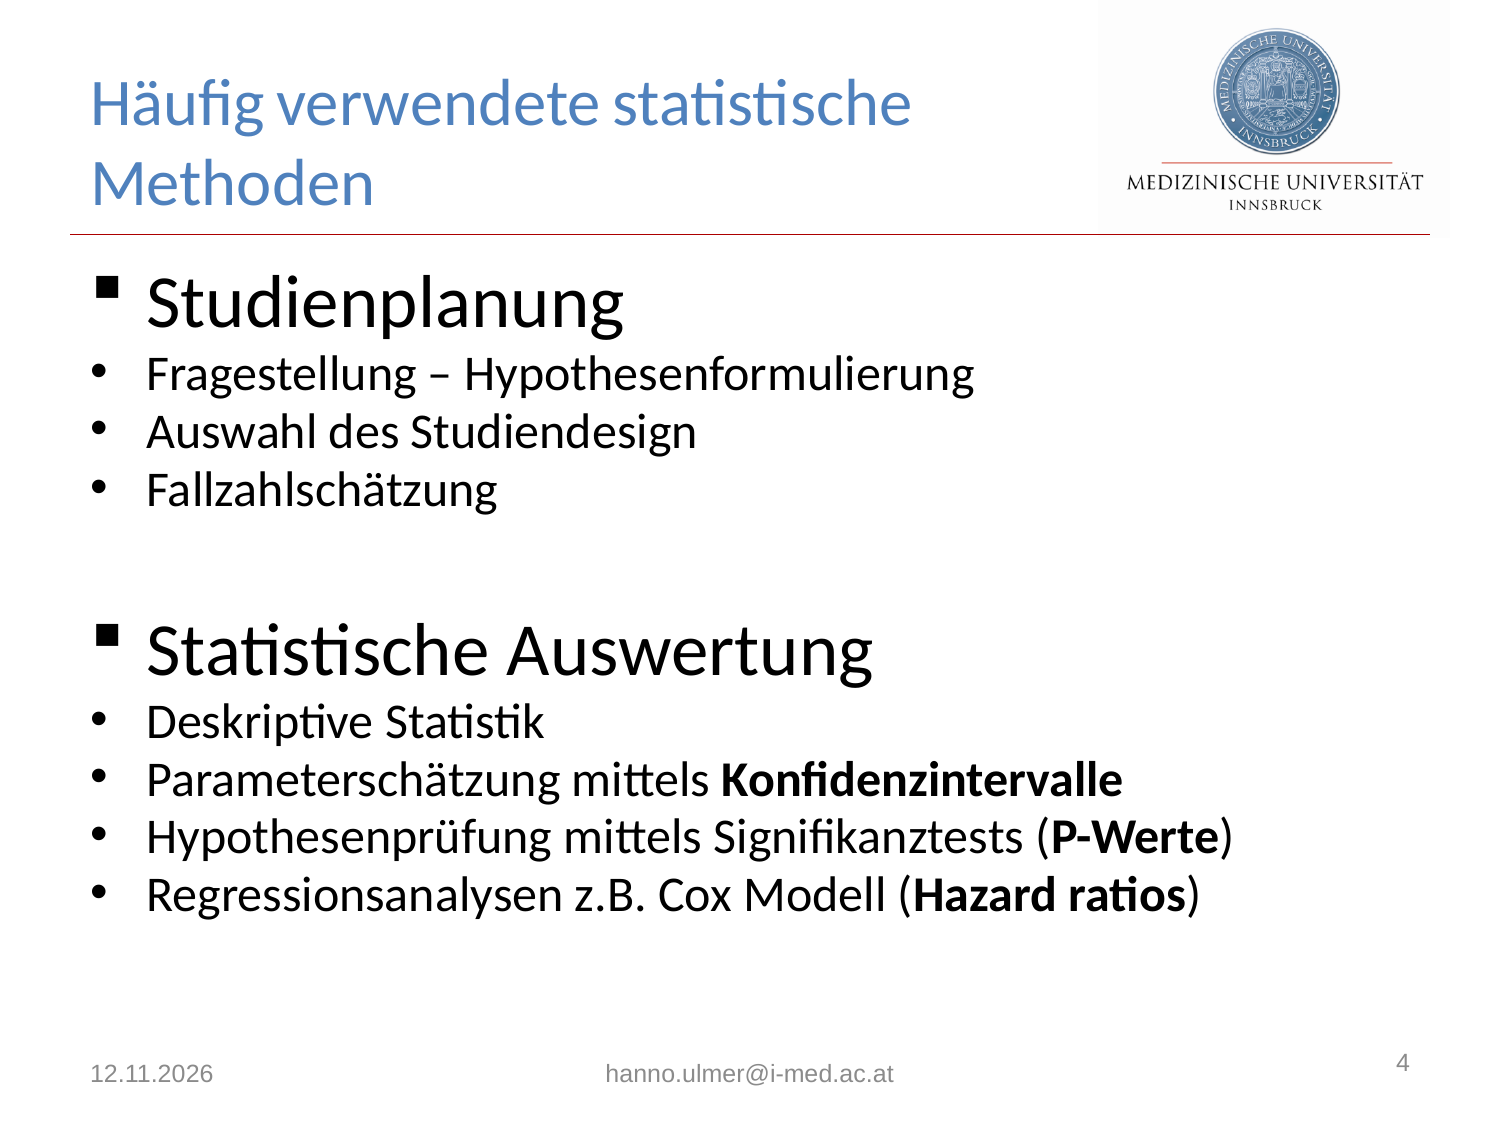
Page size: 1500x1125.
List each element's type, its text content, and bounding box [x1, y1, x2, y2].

footer hanno.ulmer@i-med.ac.at [512, 1042, 988, 1103]
picture [1098, 0, 1450, 238]
list Studienplanung Fragestellung – Hypothesenformulierung Auswahl des Studiendesign Fallzahlschätzung Statistische Auswertung Deskriptive Statistik Parameterschätzung mittels Konfidenzintervalle Hypothesenprüfung mittels Signifikanztests (P-Werte) Regressionsanalysen z.B. Cox Modell (Hazard ratios) [74, 262, 1426, 1044]
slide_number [75, 1042, 425, 1103]
slide_number 4 [1074, 1024, 1425, 1100]
title Häufig verwendete statistische Methoden [74, 44, 1091, 233]
